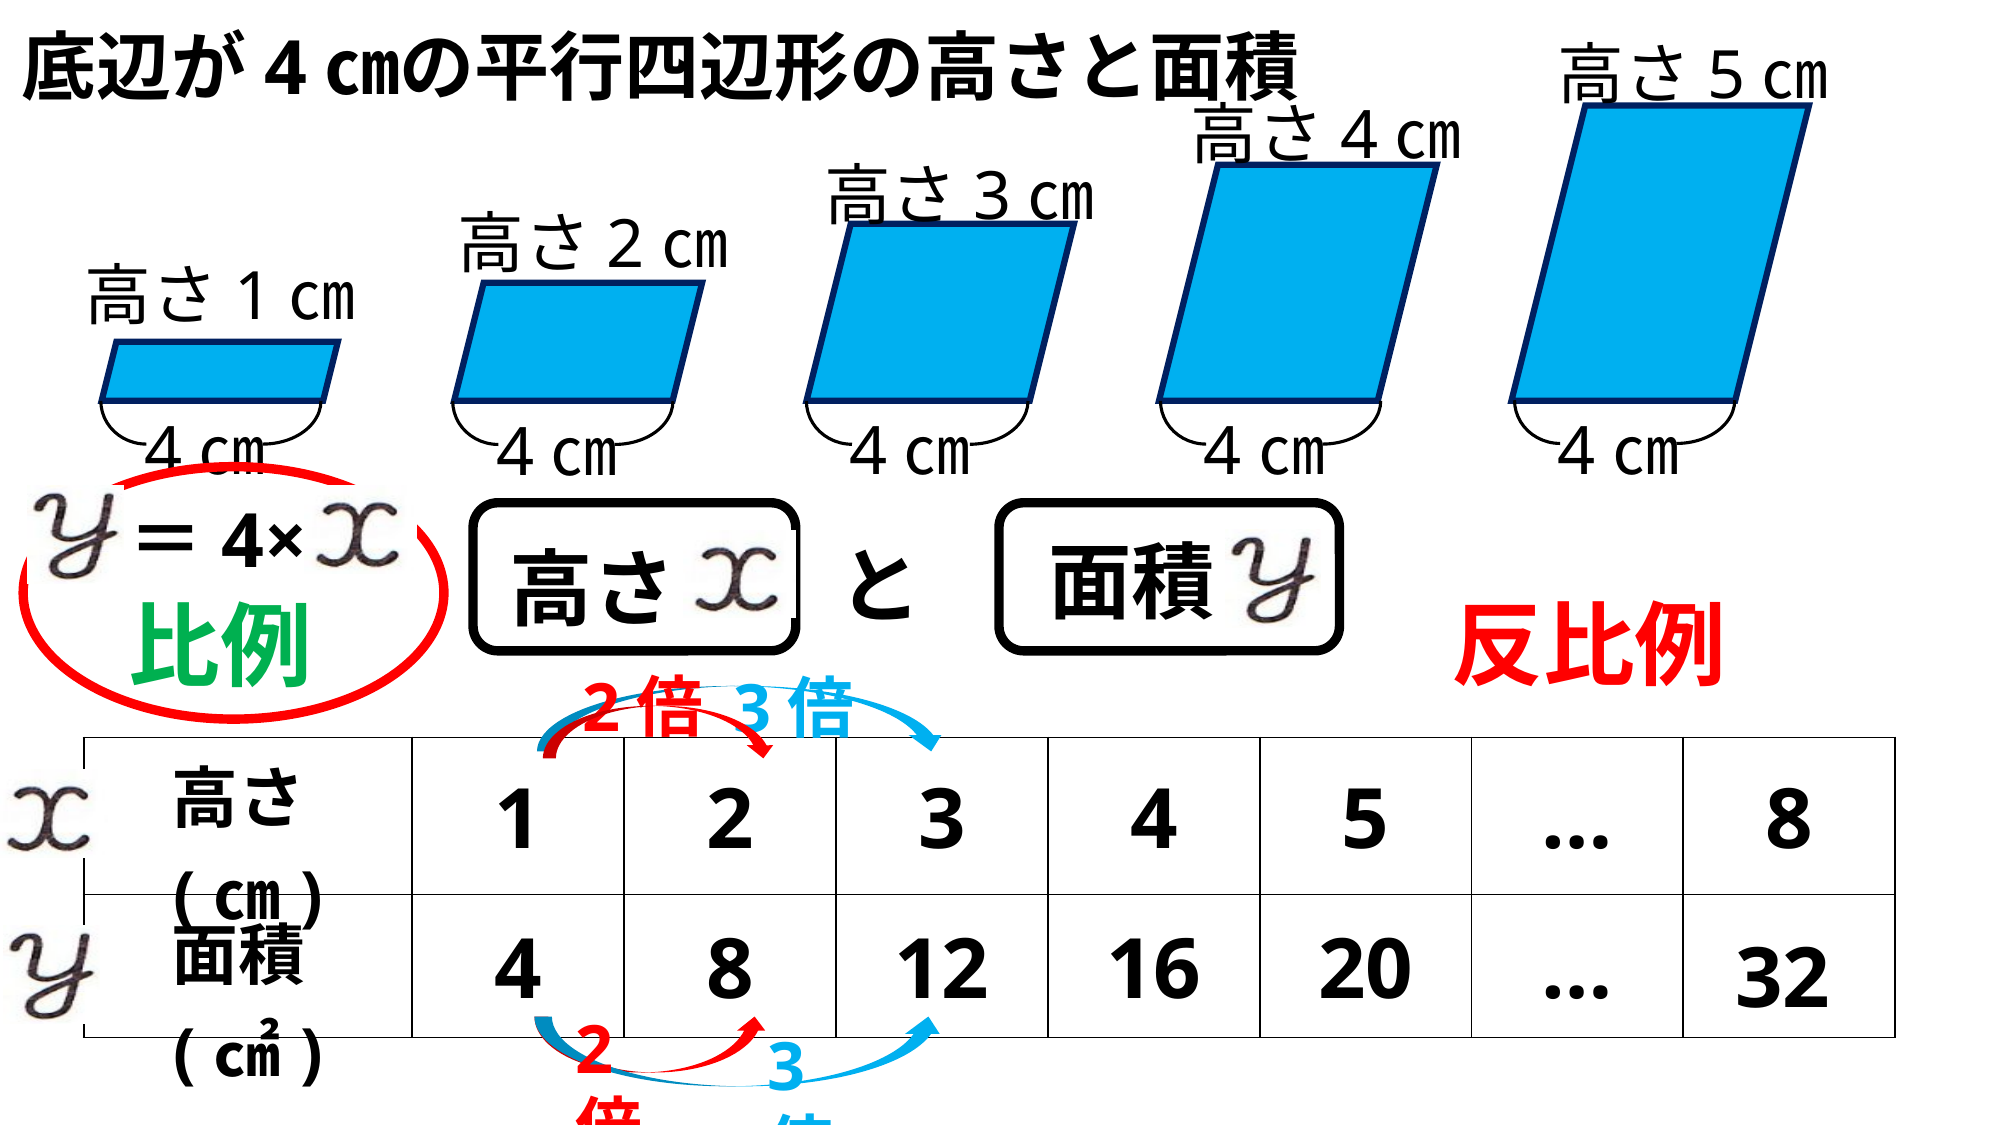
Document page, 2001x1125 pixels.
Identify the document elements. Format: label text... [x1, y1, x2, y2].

text_box [1322, 400, 1382, 445]
table_header 8 [1684, 738, 1894, 894]
text_box [100, 340, 340, 402]
table_cell 20 [1261, 895, 1471, 1037]
table_cell [1684, 895, 1894, 1037]
table_header … [1472, 738, 1682, 894]
text_box [121, 465, 346, 485]
text_box [969, 400, 1029, 445]
text_box と [823, 525, 926, 640]
text_box 高さ1㎝ [69, 245, 370, 340]
text_box [614, 401, 674, 445]
text_box [997, 501, 1341, 652]
text_box 高さ2㎝ [442, 193, 743, 289]
text_box [1513, 400, 1561, 444]
text_box [1510, 120, 1807, 402]
text_box [805, 241, 1071, 402]
text_box [262, 400, 322, 445]
text_box 高さ4㎝ [1176, 84, 1476, 180]
text_box [136, 706, 331, 721]
text_box 4㎝ [834, 401, 986, 496]
text_box 高さ5㎝ [1542, 24, 1843, 120]
text_box 面積 [1033, 521, 1231, 637]
text_box [1157, 180, 1435, 402]
text_box [805, 401, 853, 445]
picture [1225, 529, 1321, 628]
table_cell 16 [1049, 895, 1259, 1037]
text_box 32 [1720, 916, 1846, 1032]
text_box 4㎝ [1189, 400, 1340, 496]
text_box [22, 565, 113, 698]
table_header 1 [413, 738, 534, 894]
text_box [1676, 400, 1736, 444]
text_box 4㎝ [1543, 400, 1694, 495]
table_header 5 [1261, 738, 1471, 894]
text_box 高さ3㎝ [809, 145, 1110, 241]
text_box [100, 400, 147, 445]
text_box [452, 401, 499, 445]
text_box 高さ [495, 528, 692, 644]
text_box [1159, 400, 1207, 445]
table_cell 面積(㎠) [85, 895, 411, 1037]
picture [0, 769, 108, 858]
picture [3, 925, 100, 1024]
text_box 底辺が4㎝の平行四辺形の高さと面積 [6, 12, 1340, 118]
text_box 4㎝ [129, 402, 280, 481]
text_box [27, 485, 434, 592]
table_header 4 [1049, 738, 1259, 894]
table_cell 12 [948, 895, 1047, 1037]
picture [683, 530, 796, 618]
text_box 比例 [113, 592, 387, 706]
table_header 3 [948, 738, 1047, 894]
table_cell … [1472, 895, 1682, 1037]
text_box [534, 657, 948, 1113]
table_header 高さ(㎝) [85, 738, 411, 894]
text_box [471, 501, 797, 652]
text_box [452, 289, 702, 401]
table_cell 4 [413, 895, 534, 1037]
text_box 4㎝ [481, 401, 632, 496]
text_box [387, 552, 445, 681]
text_box 反比例 [1436, 579, 1805, 705]
